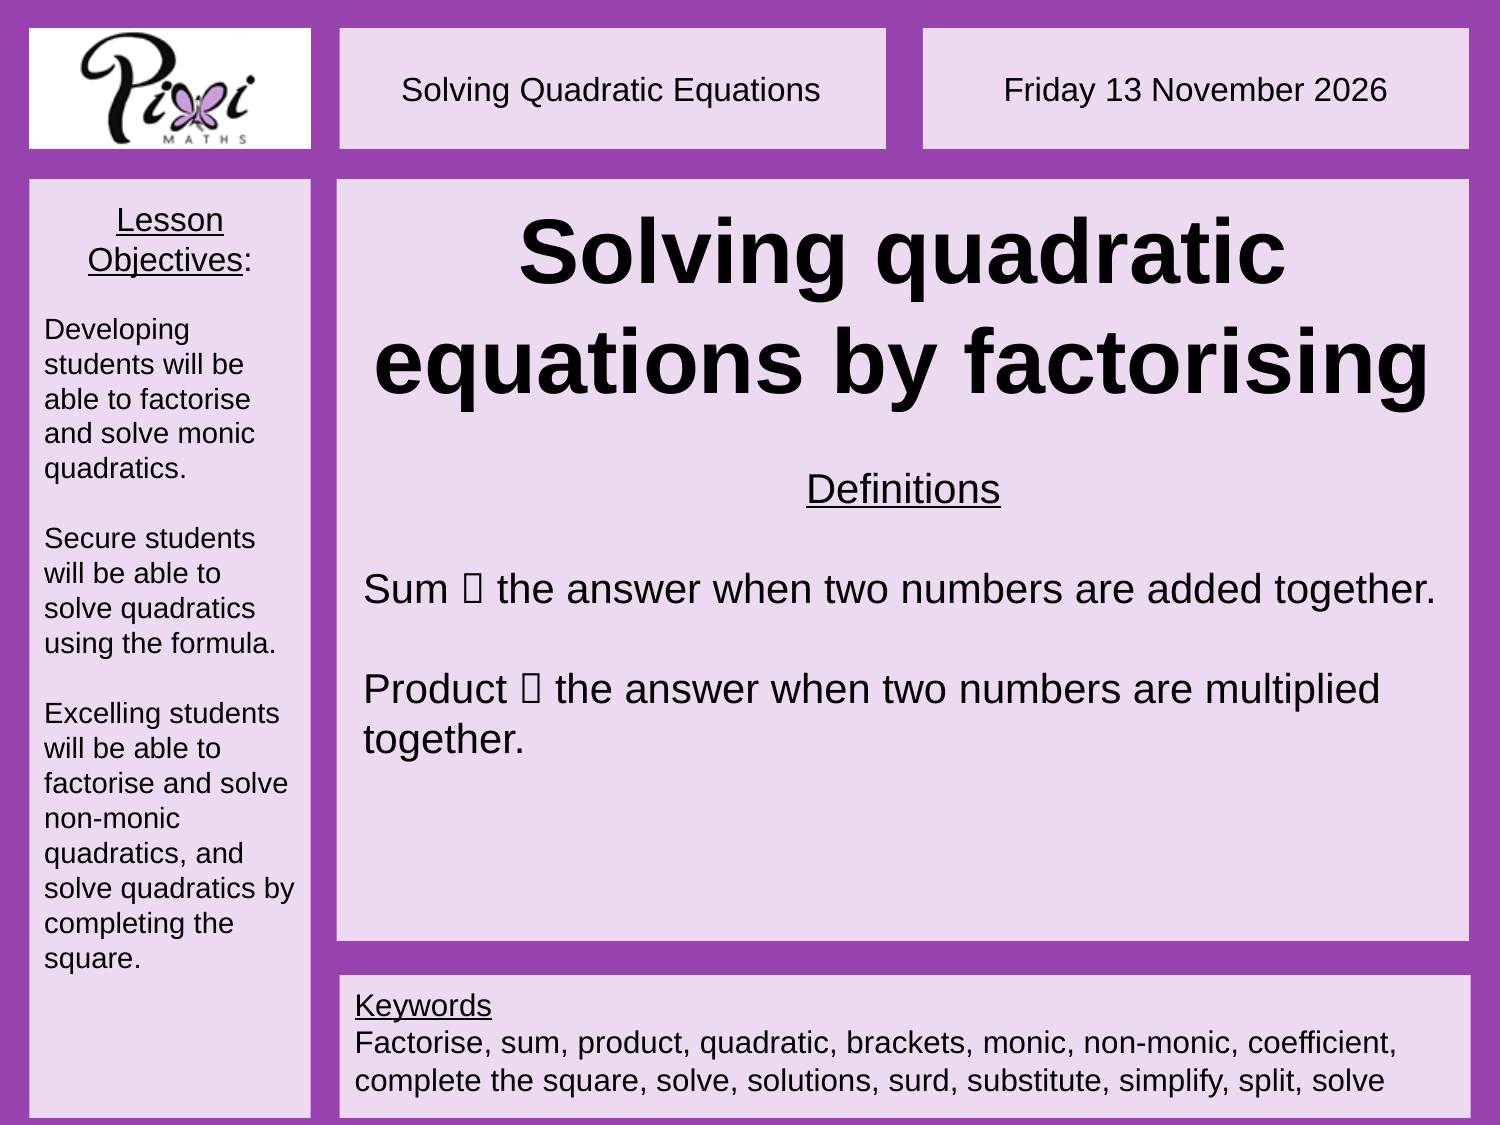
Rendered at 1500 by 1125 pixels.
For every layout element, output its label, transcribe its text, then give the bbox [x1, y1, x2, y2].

picture [0, 0, 1500, 1125]
text_box Solving quadratic equations by factorising Definitions Sum  the answer when two numbers are added together. Product  the answer when two numbers are multiplied together. [348, 184, 1459, 770]
